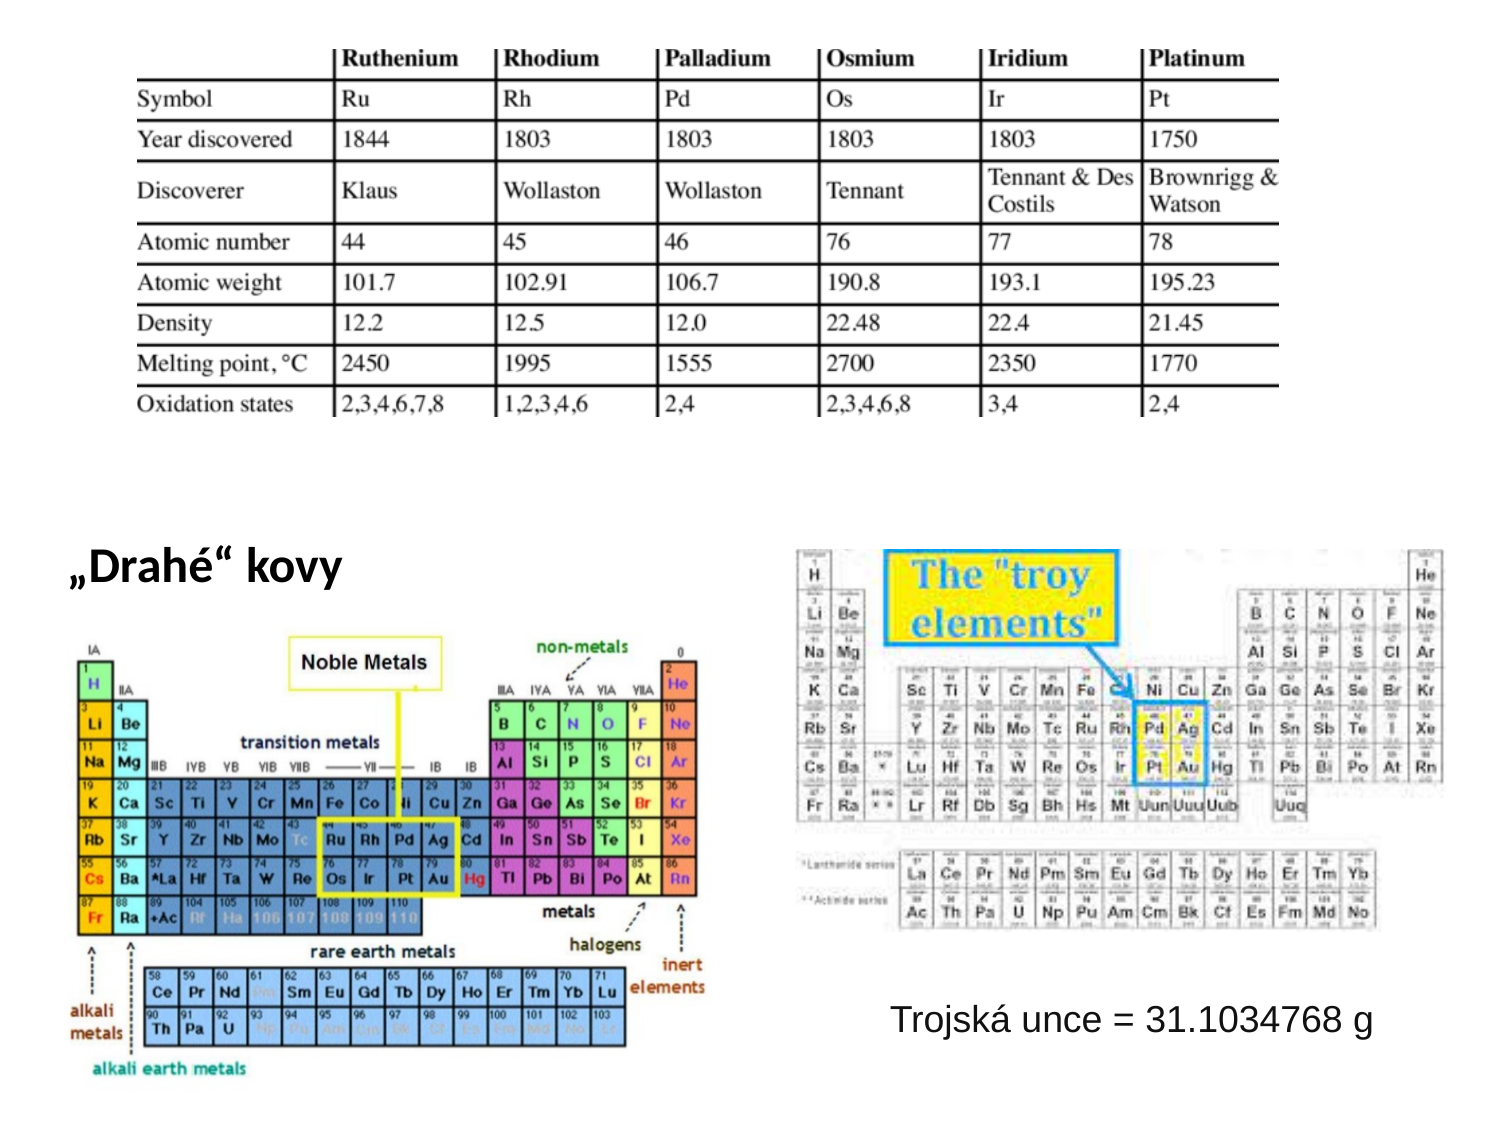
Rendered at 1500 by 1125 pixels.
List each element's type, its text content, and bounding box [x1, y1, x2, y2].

text_box Trojská unce = 31.1034768 g [875, 987, 1425, 1048]
picture [795, 549, 1446, 932]
text_box „Drahé“ kovy [52, 524, 359, 598]
picture [137, 49, 1279, 417]
picture [50, 600, 727, 1108]
